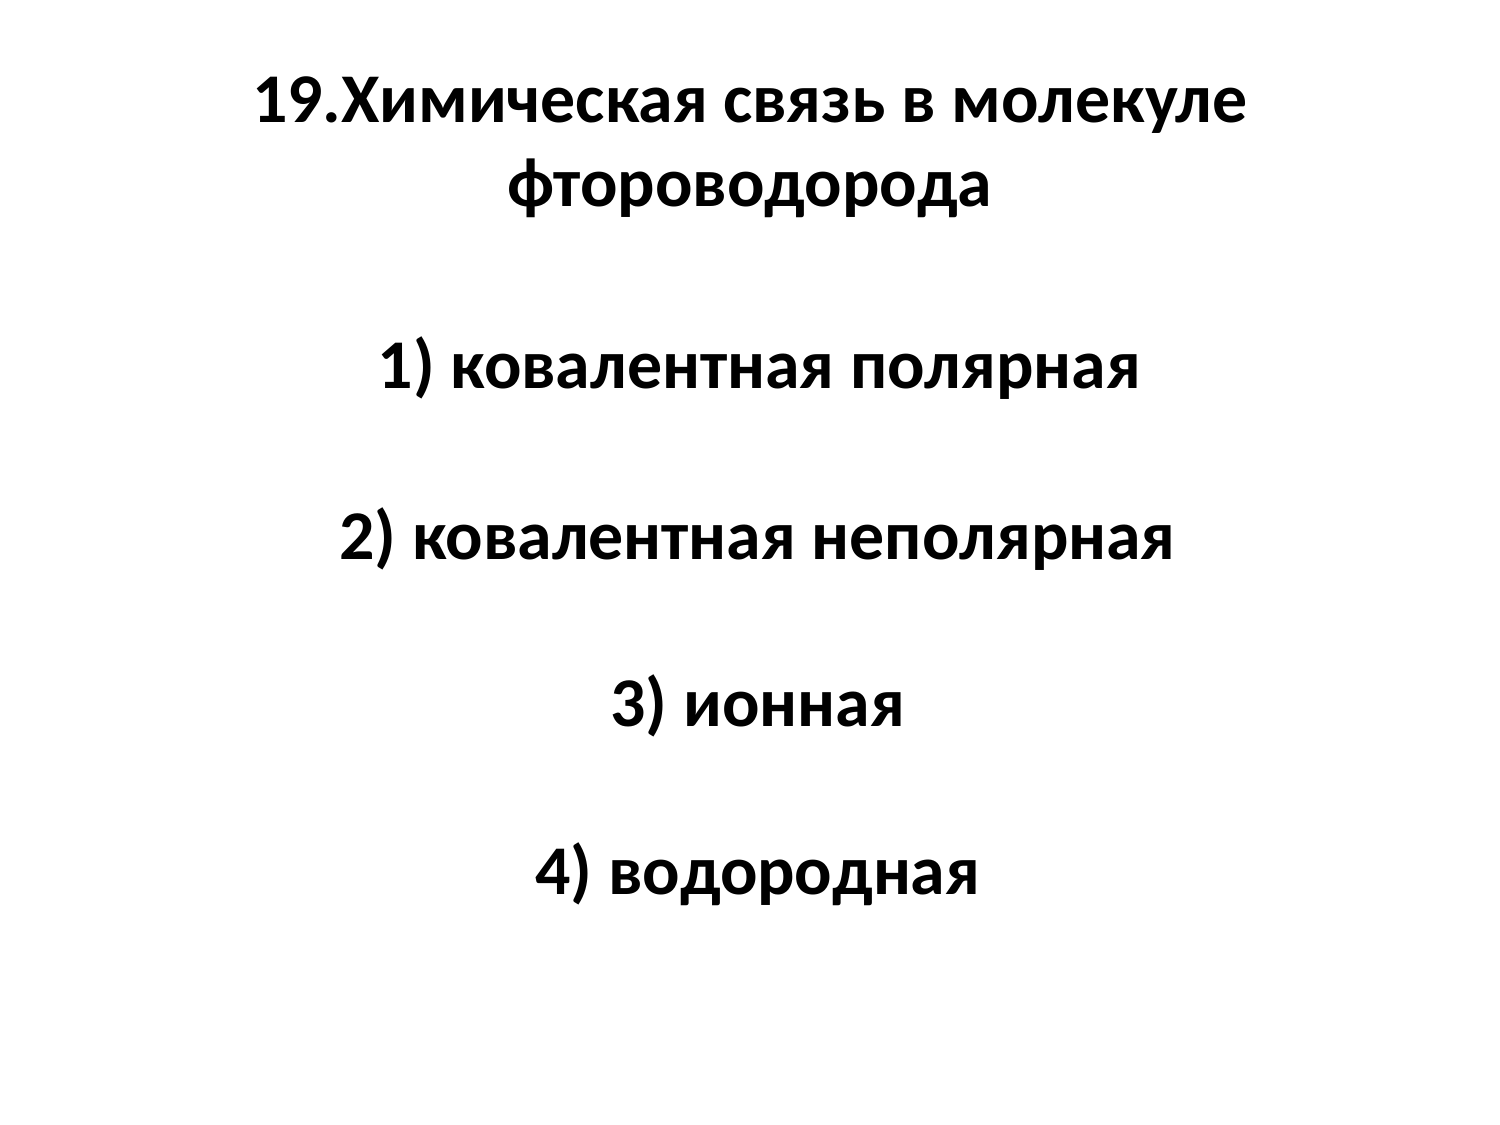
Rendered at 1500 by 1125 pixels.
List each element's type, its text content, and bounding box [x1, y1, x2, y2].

title 19.Химическая связь в молекуле фтороводорода 1) ковалентная полярная 2) ковалентная неполярная 3) ионная 4) водородная [75, 45, 1425, 1000]
